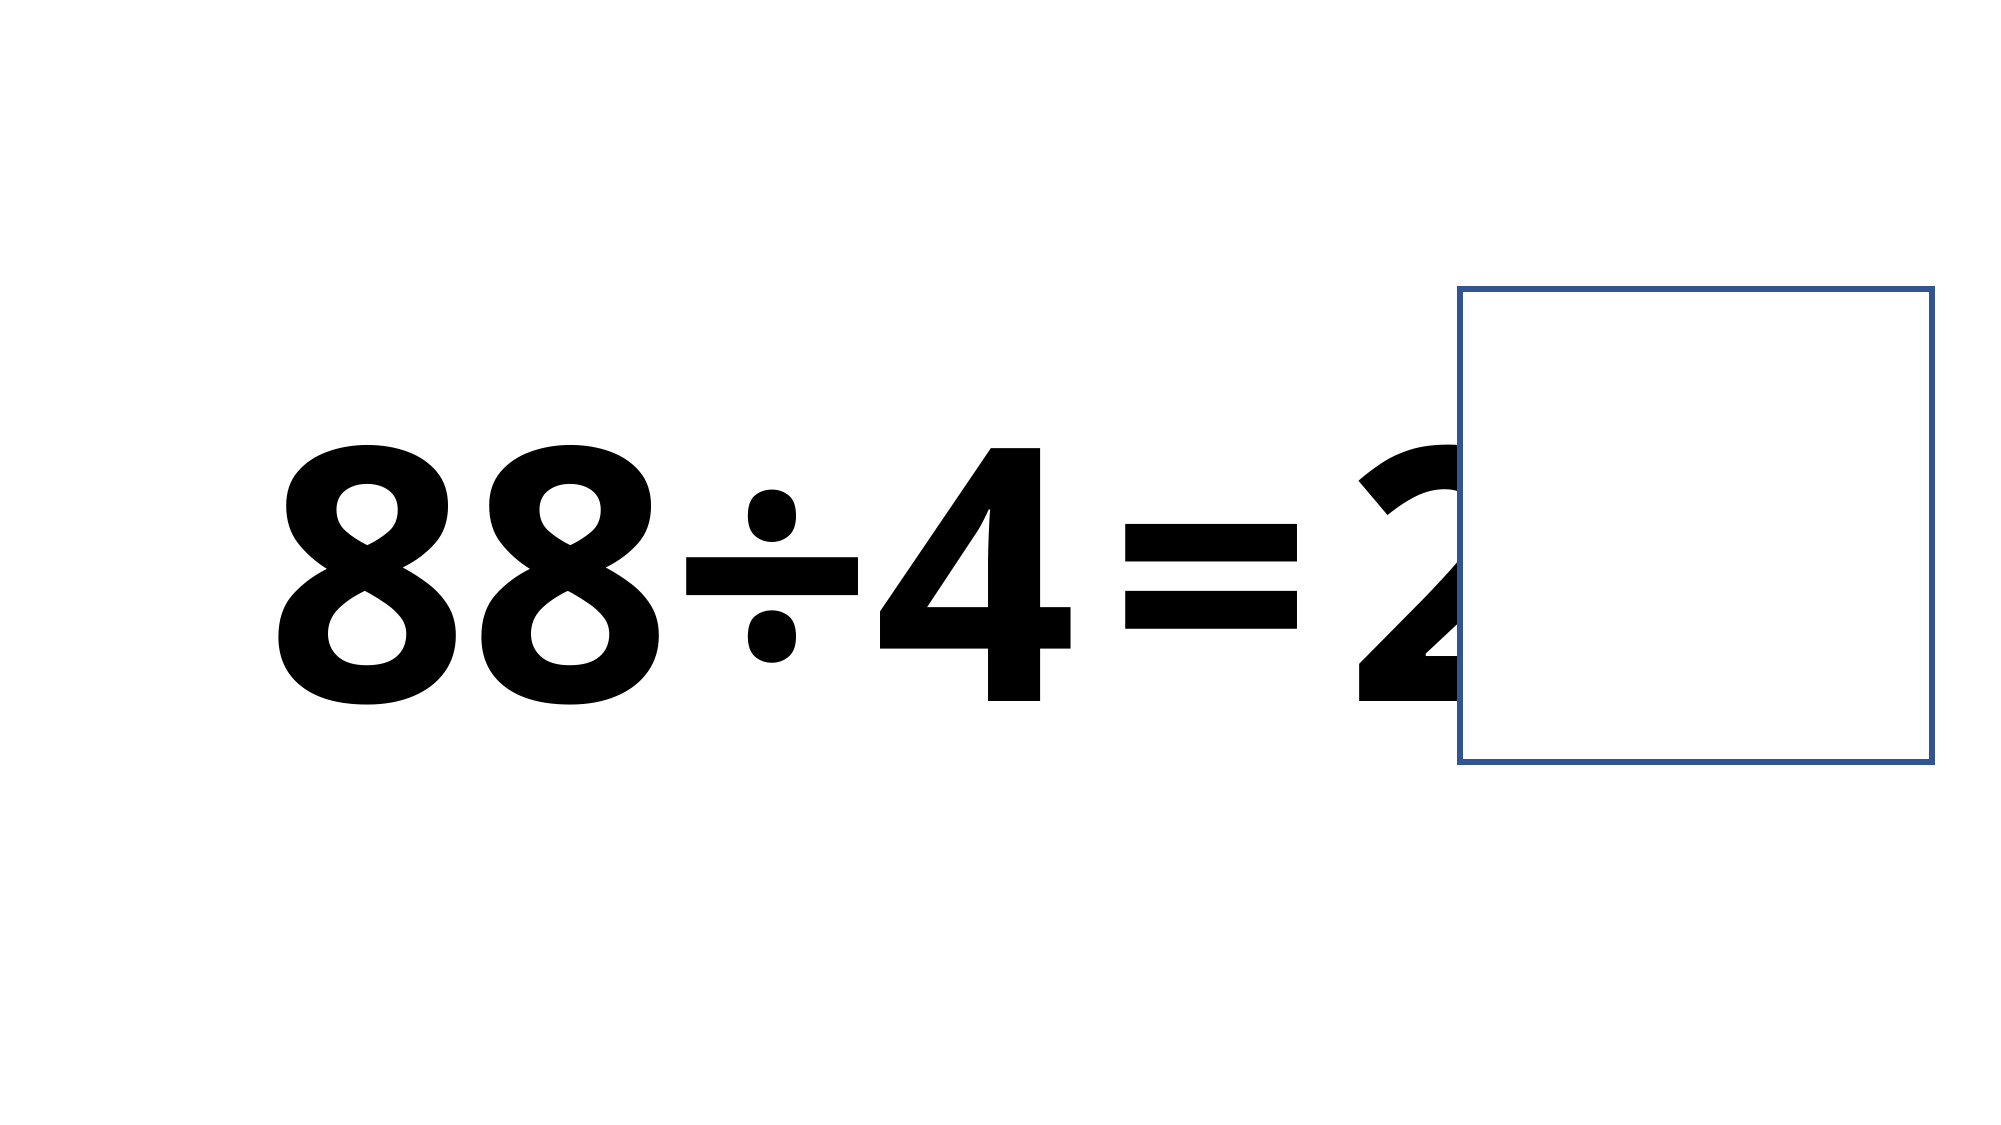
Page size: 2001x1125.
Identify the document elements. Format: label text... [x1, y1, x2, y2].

text_box 88÷4 = 22 [251, 340, 1766, 780]
text_box [1459, 288, 1933, 763]
